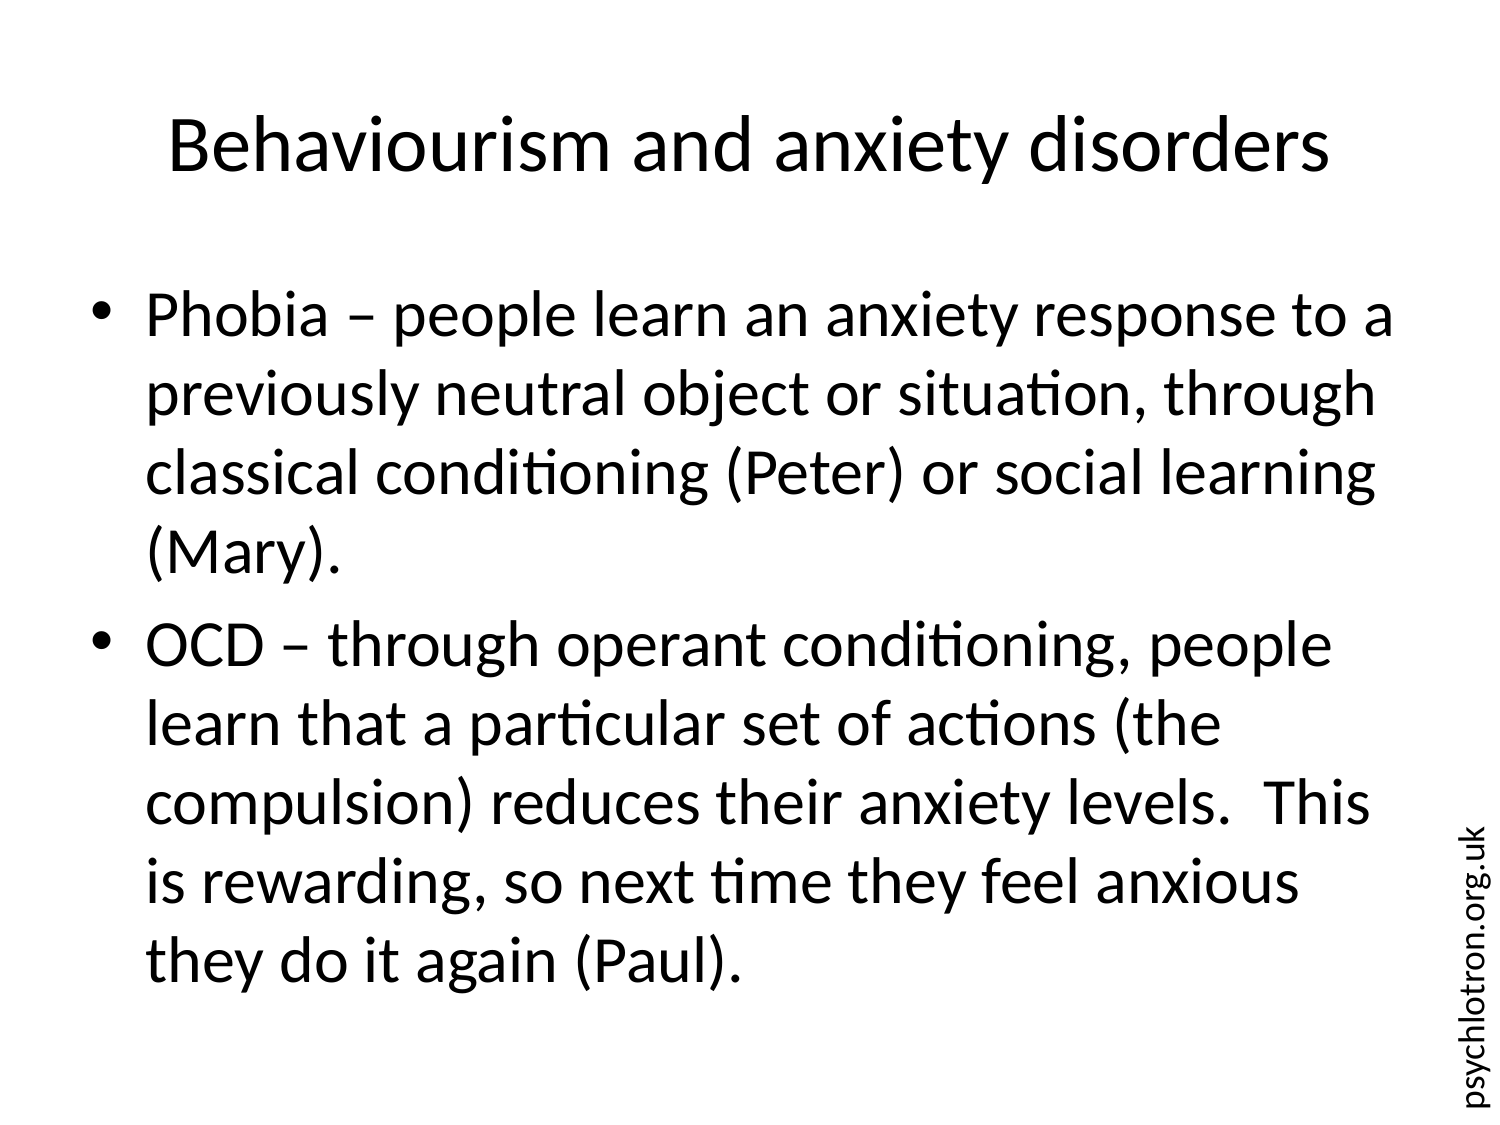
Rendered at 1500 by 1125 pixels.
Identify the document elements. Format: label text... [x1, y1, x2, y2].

title Behaviourism and anxiety disorders [75, 45, 1425, 233]
list Phobia – people learn an anxiety response to a previously neutral object or situation, through classical conditioning (Peter) or social learning (Mary). OCD – through operant conditioning, people learn that a particular set of actions (the compulsion) reduces their anxiety levels. This is rewarding, so next time they feel anxious they do it again (Paul). [75, 262, 1425, 1005]
